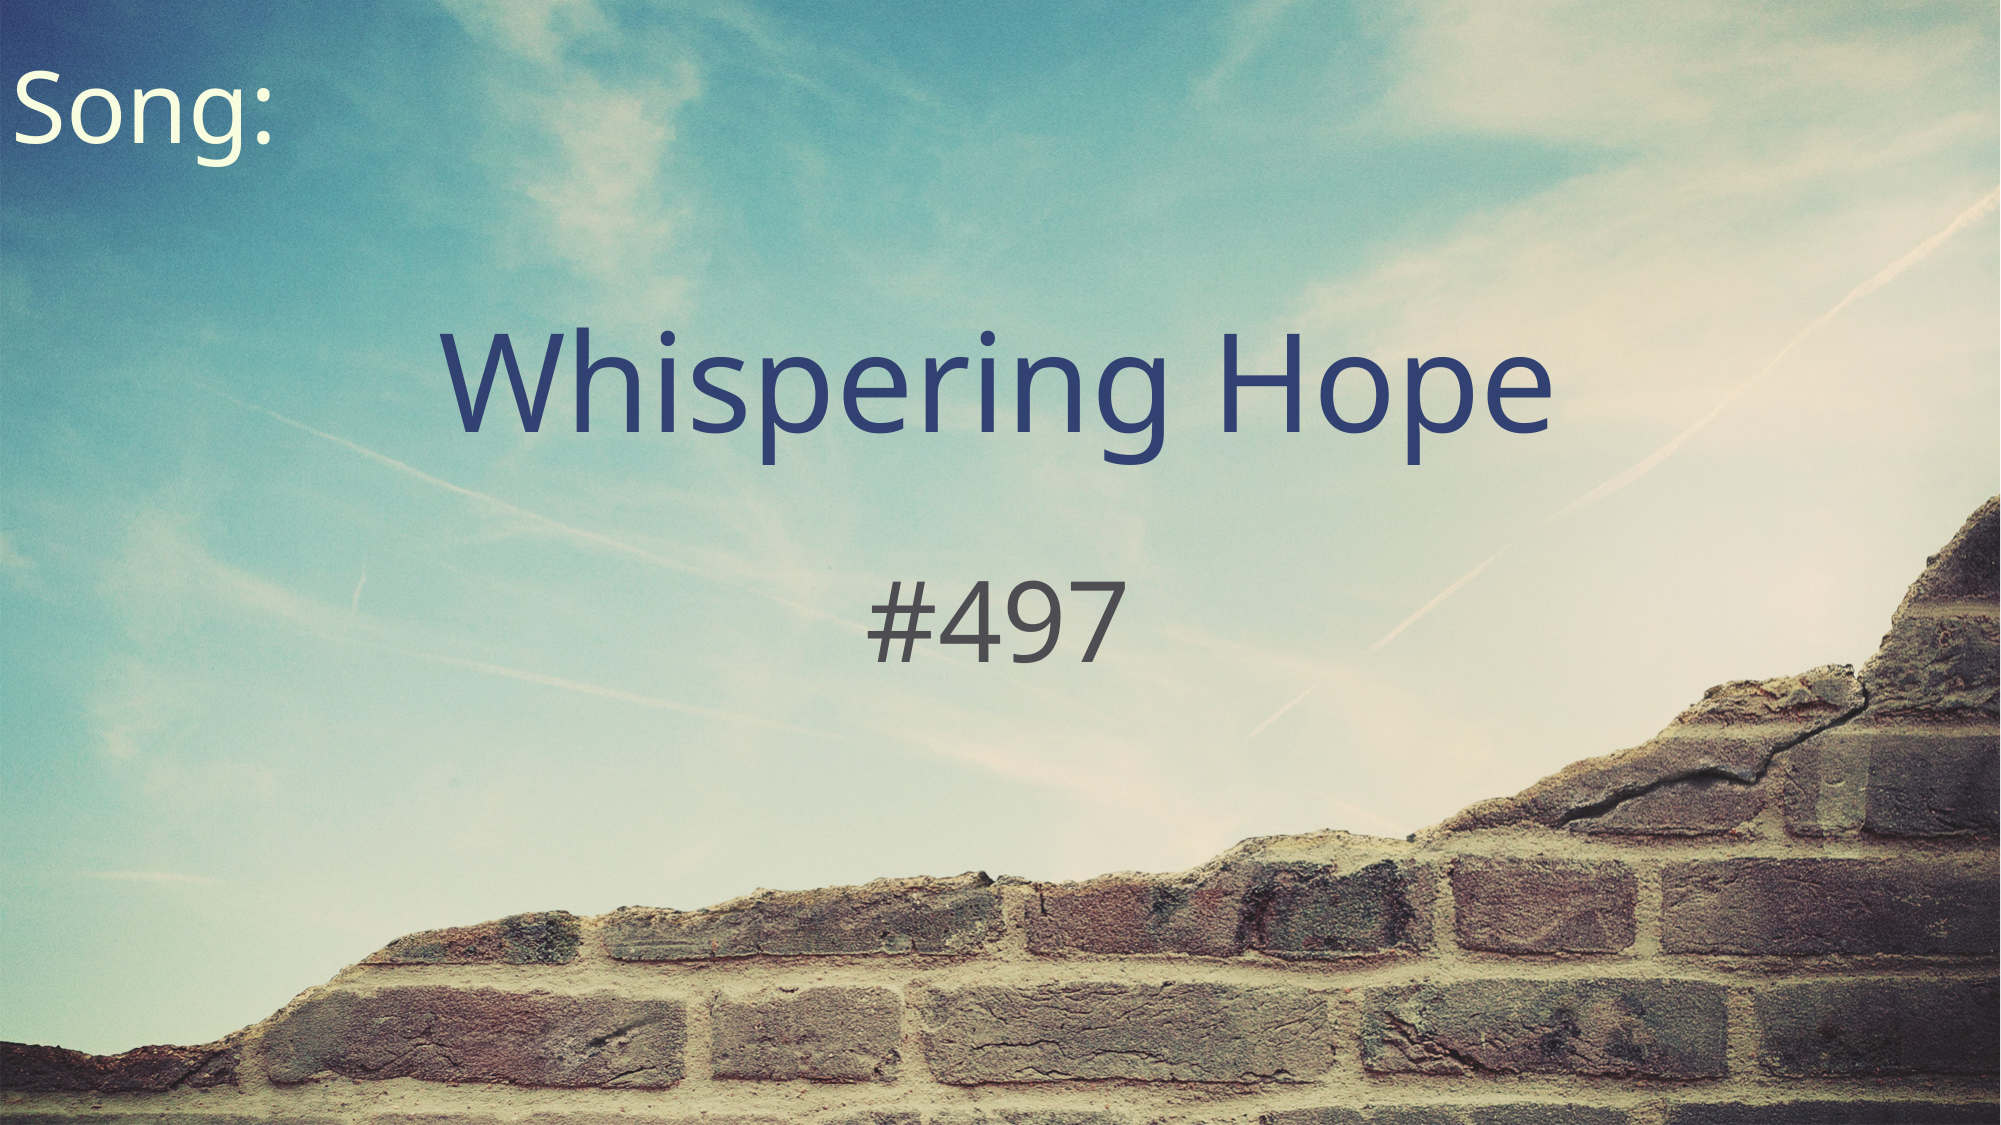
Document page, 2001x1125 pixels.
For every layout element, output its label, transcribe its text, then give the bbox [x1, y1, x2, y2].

picture [0, 0, 2001, 1125]
list Whispering Hope #497 [70, 71, 1927, 826]
text_box Song: [0, 36, 300, 159]
